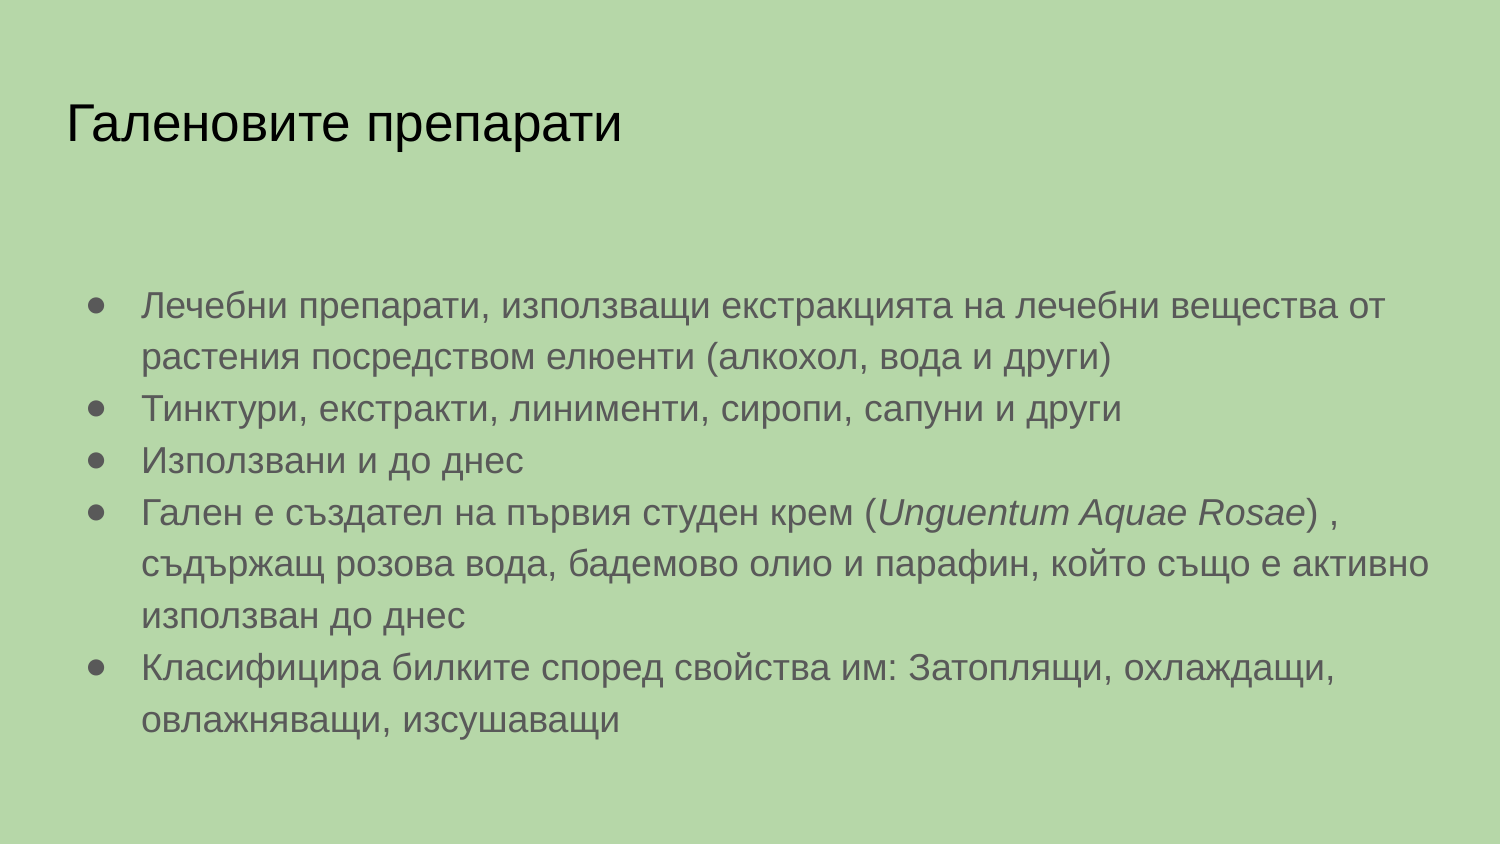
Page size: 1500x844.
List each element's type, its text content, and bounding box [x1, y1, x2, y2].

title Галеновите препарати [51, 72, 1449, 167]
list Лечебни препарати, използващи екстракцията на лечебни вещества от растения посредством елюенти (алкохол, вода и други) Тинктури, екстракти, линименти, сиропи, сапуни и други Използвани и до днес Гален е създател на първия студен крем (Unguentum Aquae Rosae) , съдържащ розова вода, бадемово олио и парафин, който също е активно използван до днес Класифицира билките според свойства им: Затоплящи, охлаждащи, овлажняващи, изсушаващи [51, 189, 1449, 804]
